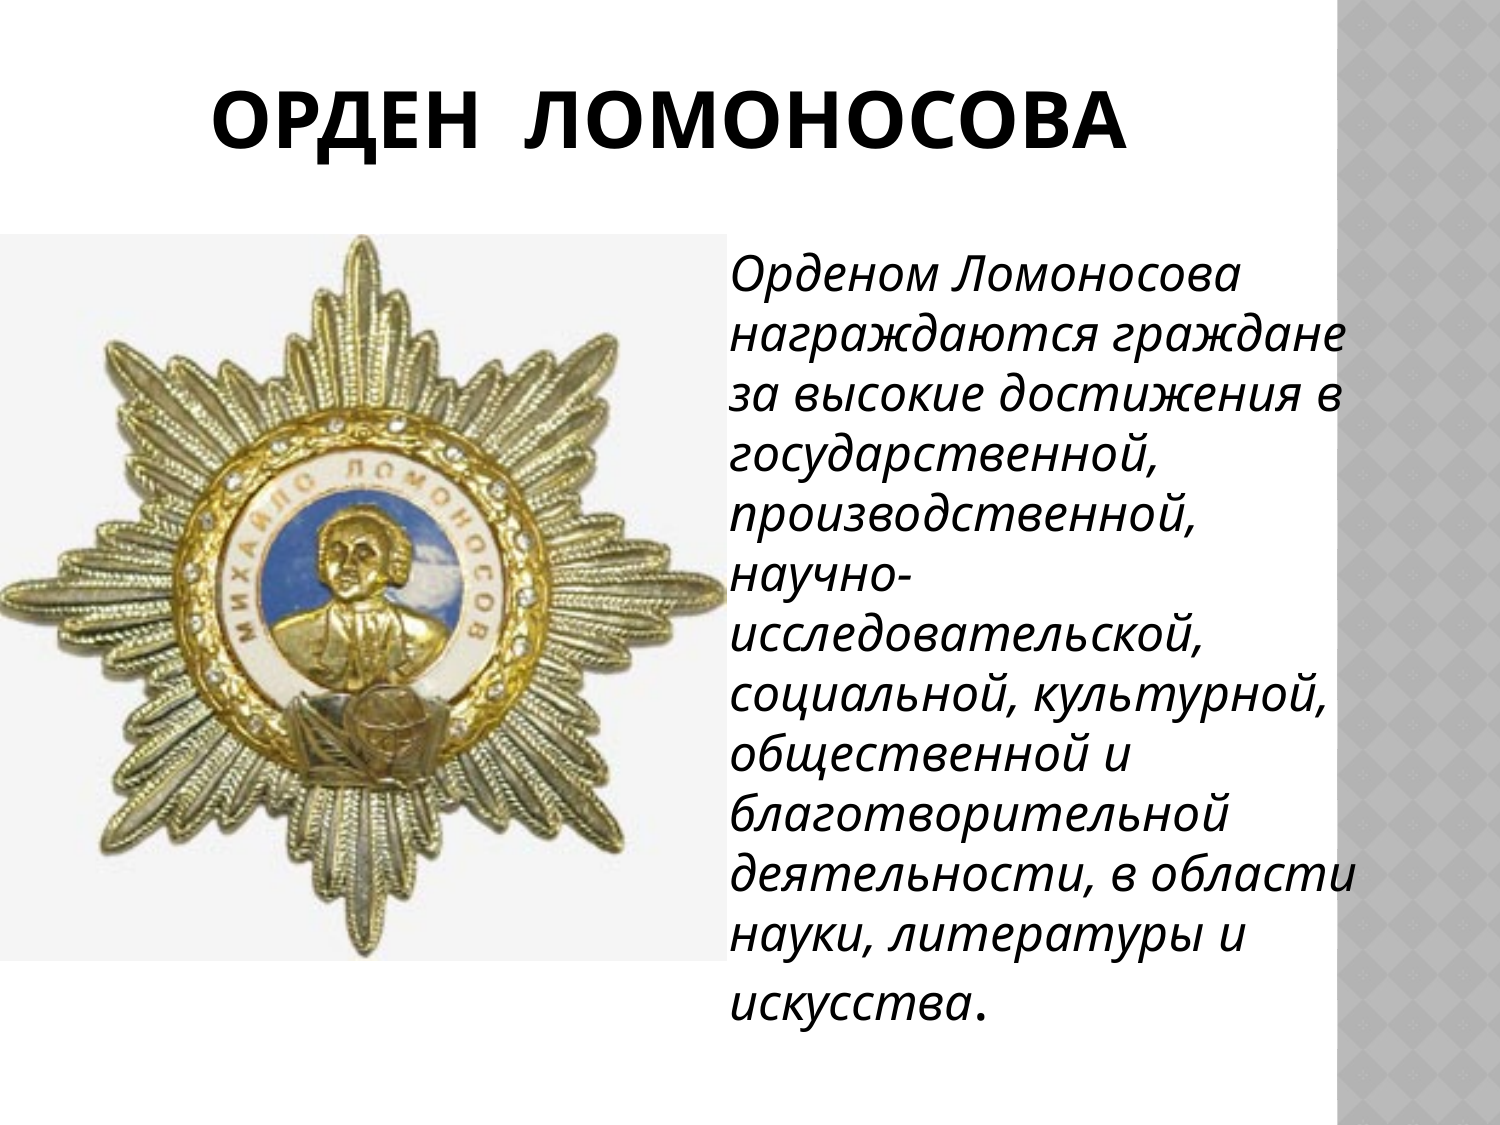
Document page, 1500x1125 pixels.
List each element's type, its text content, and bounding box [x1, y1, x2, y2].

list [0, 233, 727, 962]
text_box Орденом Ломоносова награждаются граждане за высокие достижения в государственной, производственной, научно- исследовательской, социальной, культурной, общественной и благотворительной деятельности, в области науки, литературы и искусства. [714, 234, 1407, 1040]
title Орден ломоносова [75, 52, 1263, 164]
